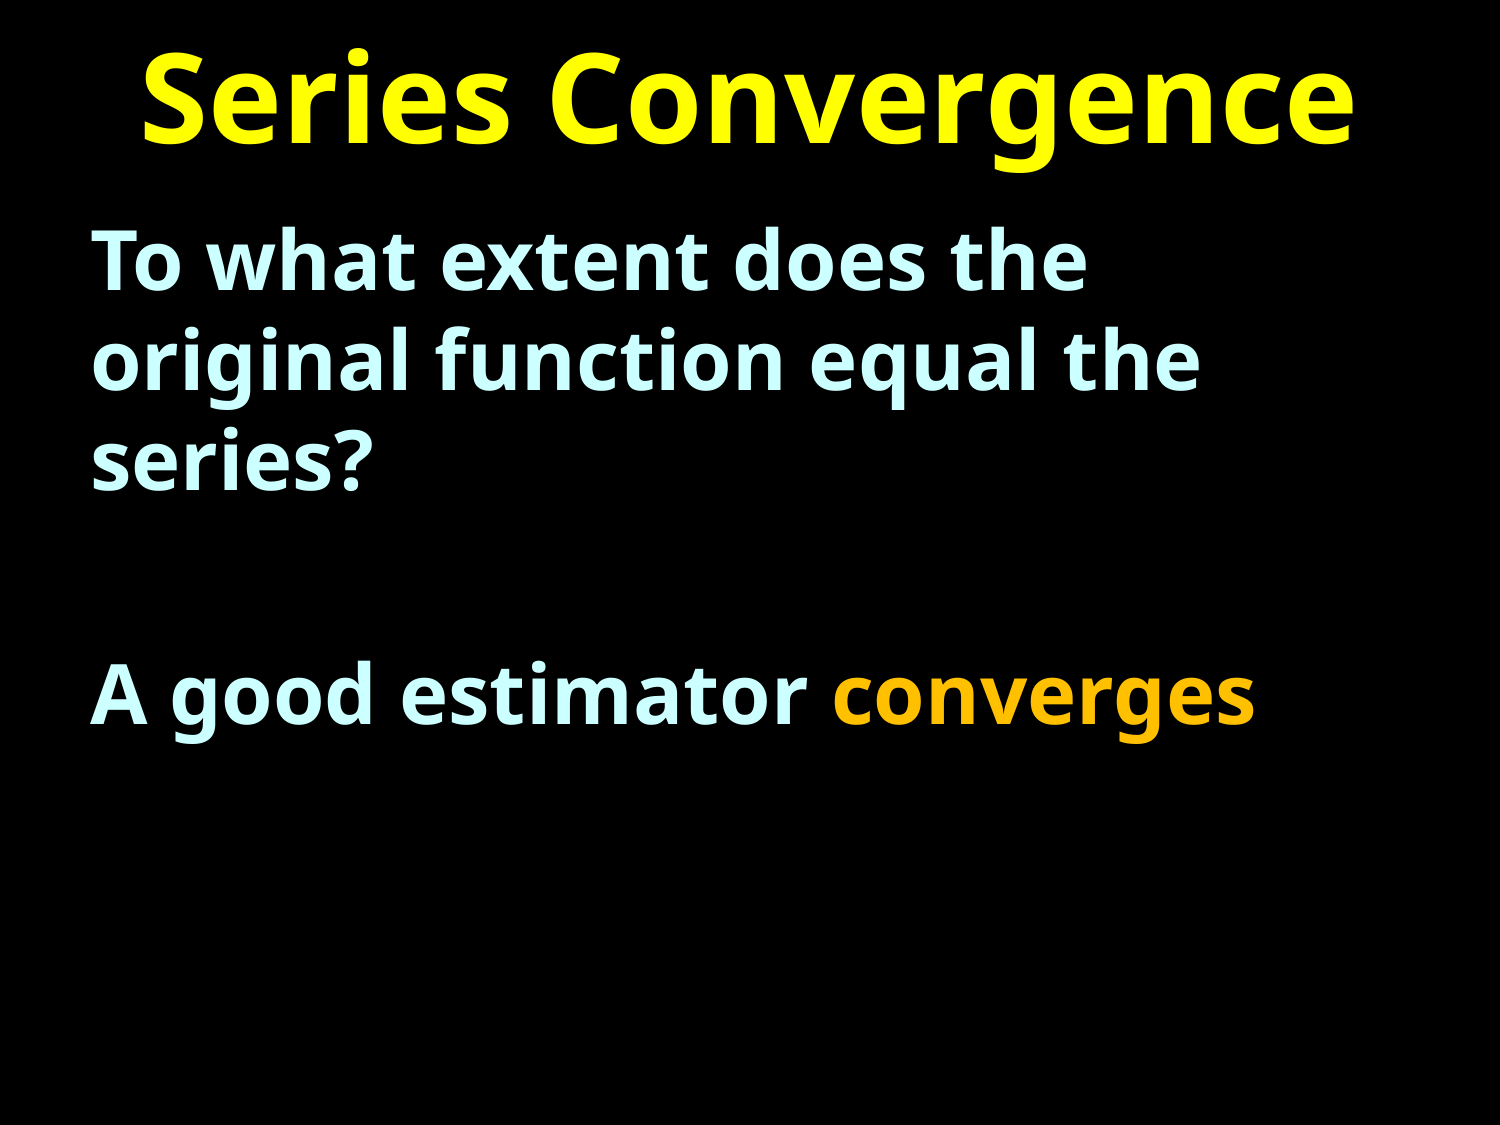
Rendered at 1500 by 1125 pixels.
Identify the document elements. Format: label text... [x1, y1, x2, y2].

title Series Convergence [0, 0, 1500, 188]
list To what extent does the original function equal the series? A good estimator converges [75, 200, 1425, 1125]
